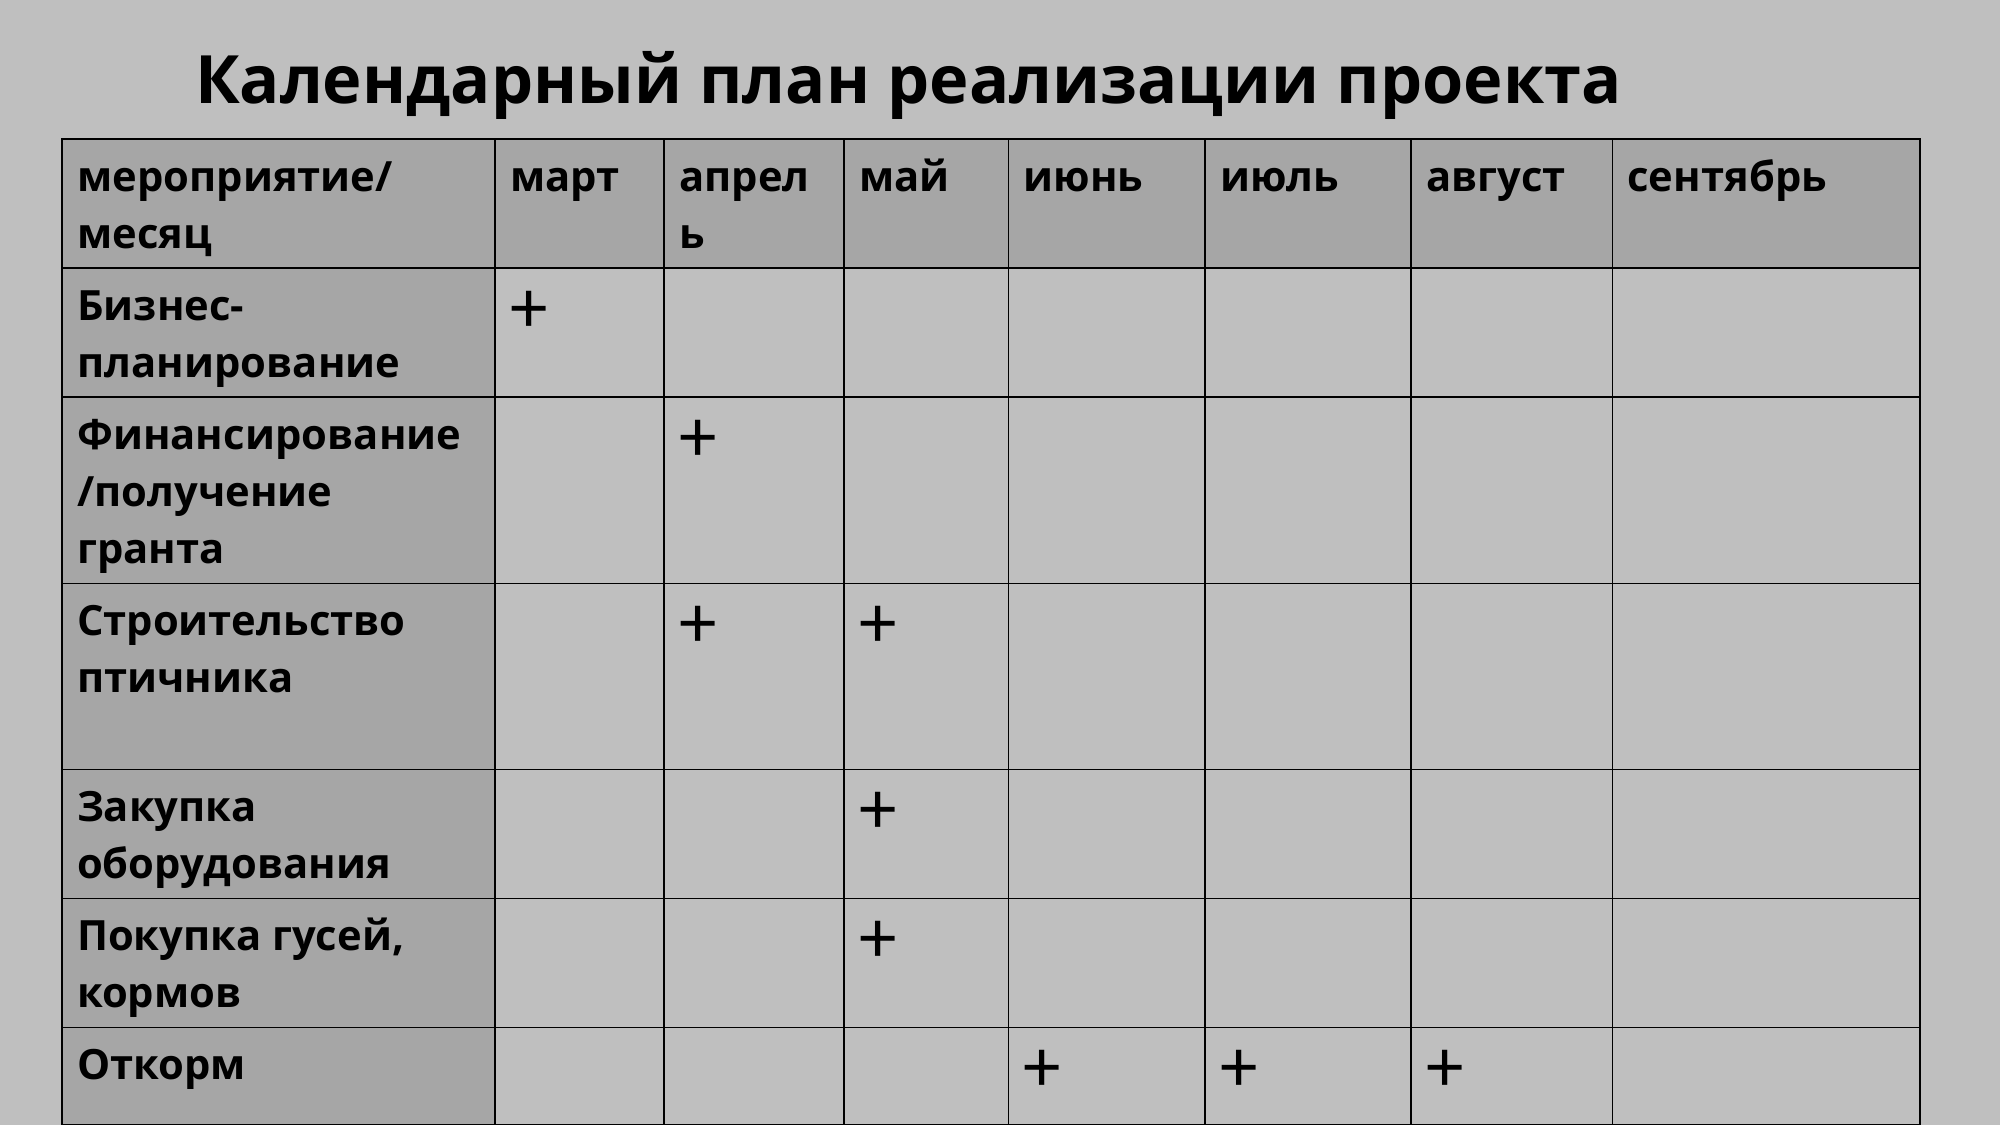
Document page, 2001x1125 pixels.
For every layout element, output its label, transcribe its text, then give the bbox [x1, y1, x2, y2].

table_cell [665, 899, 843, 1027]
table_cell [1206, 269, 1410, 396]
table_cell [1613, 398, 1919, 583]
table_header март [496, 140, 663, 267]
table_cell [1206, 899, 1410, 1027]
table_cell Откорм [63, 1028, 494, 1124]
table_cell [496, 899, 663, 1027]
table_header апрель [665, 140, 843, 267]
table_cell [1412, 398, 1612, 583]
table_cell + [1412, 1028, 1612, 1124]
table_cell [1613, 770, 1919, 898]
table_cell [845, 269, 1008, 396]
table_cell [665, 269, 843, 396]
table_cell + [845, 899, 1008, 1027]
table_cell [1412, 770, 1612, 898]
table_header июнь [1009, 140, 1204, 267]
table_cell [1009, 770, 1204, 898]
table_cell + [665, 398, 843, 583]
table_header май [845, 140, 1008, 267]
table_cell [1009, 398, 1204, 583]
table_cell [1412, 269, 1612, 396]
table_cell [496, 770, 663, 898]
table_cell + [845, 770, 1008, 898]
table_cell Финансирование /получение гранта [63, 398, 494, 583]
table_header мероприятие/месяц [63, 140, 494, 267]
table_cell [1206, 584, 1410, 769]
table_header июль [1206, 140, 1410, 267]
table_header сентябрь [1613, 140, 1919, 267]
table_cell [496, 584, 663, 769]
table_cell + [845, 584, 1008, 769]
table_cell Закупка оборудования [63, 770, 494, 898]
text_box Календарный план реализации проекта [180, 29, 1638, 125]
table_cell [1009, 269, 1204, 396]
table_cell [665, 770, 843, 898]
table_cell [1206, 770, 1410, 898]
table_cell + [496, 269, 663, 396]
table_cell [1412, 584, 1612, 769]
table_cell [1206, 398, 1410, 583]
table_cell [1613, 269, 1919, 396]
table_cell [665, 1028, 843, 1124]
table_cell [1009, 899, 1204, 1027]
table_cell Покупка гусей, кормов [63, 899, 494, 1027]
table_cell [496, 398, 663, 583]
table_cell + [1009, 1028, 1204, 1124]
table_cell [1613, 1028, 1919, 1124]
table_cell [845, 398, 1008, 583]
table_cell [1009, 584, 1204, 769]
table_cell Бизнес-планирование [63, 269, 494, 396]
table_cell [1412, 899, 1612, 1027]
table_cell [496, 1028, 663, 1124]
table_cell + [665, 584, 843, 769]
table_cell [1613, 899, 1919, 1027]
table_cell [845, 1028, 1008, 1124]
table_cell + [1206, 1028, 1410, 1124]
table_cell Строительство птичника [63, 584, 494, 769]
table_cell [1613, 584, 1919, 769]
table_header август [1412, 140, 1612, 267]
